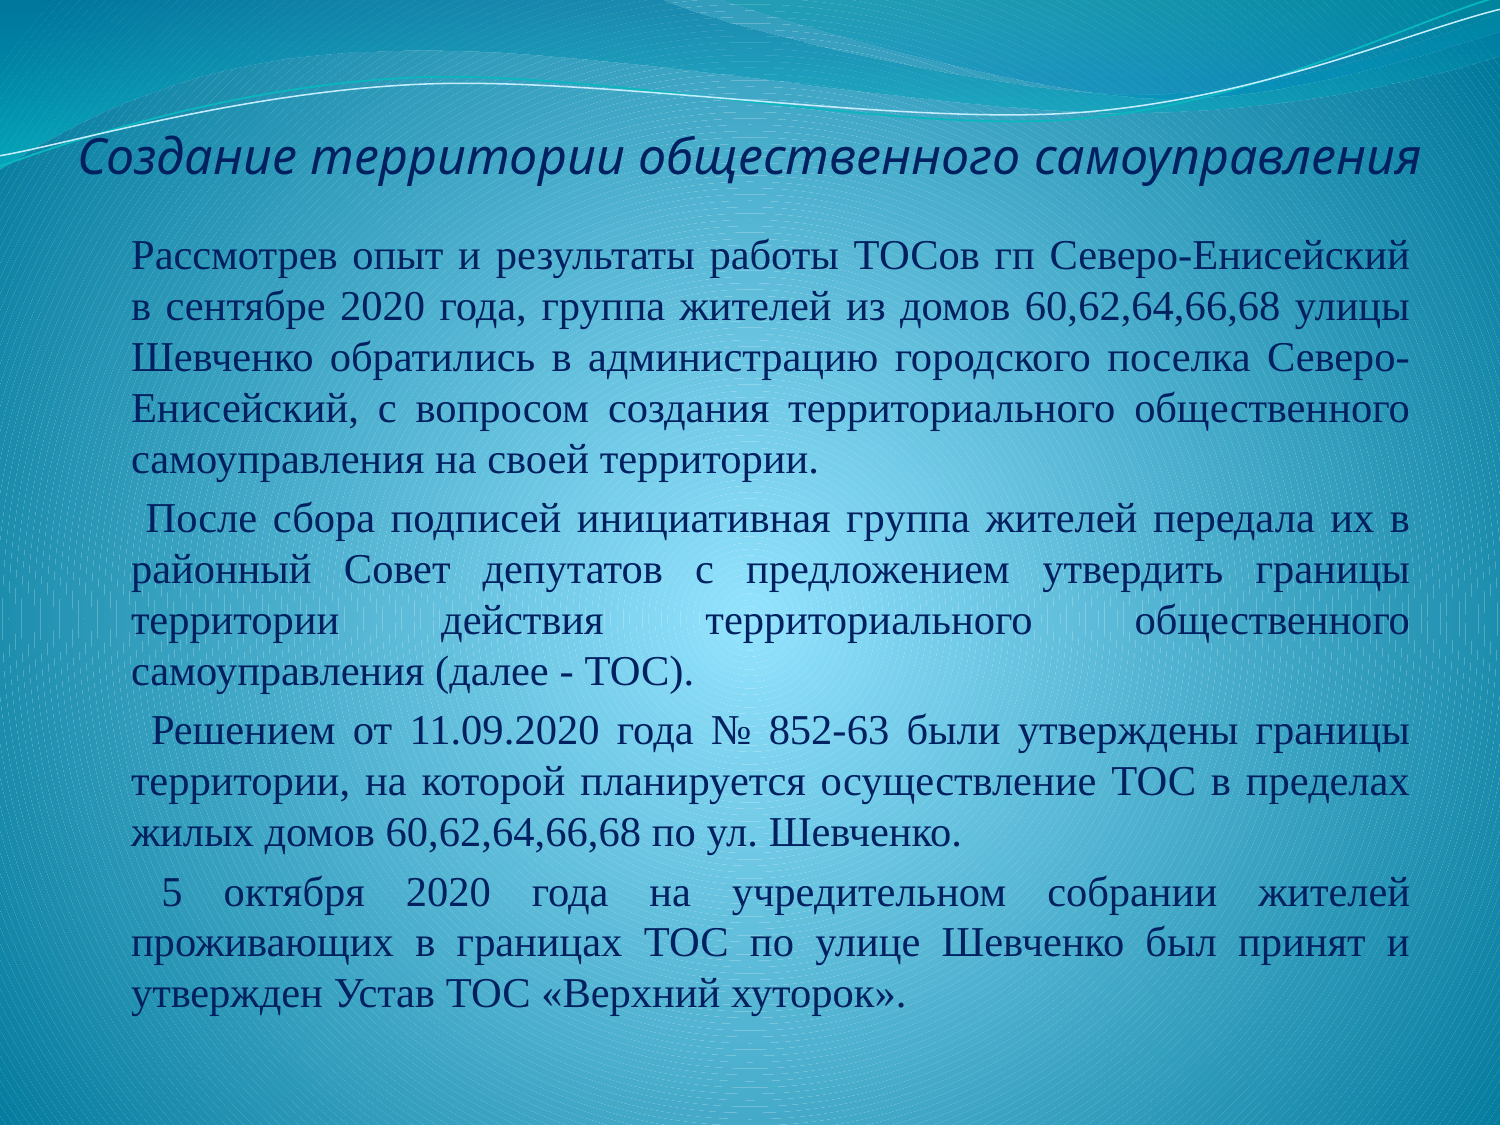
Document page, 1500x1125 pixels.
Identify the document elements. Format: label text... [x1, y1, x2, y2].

title Создание территории общественного самоуправления [75, 66, 1425, 185]
list Рассмотрев опыт и результаты работы ТОСов гп Северо-Енисейский в сентябре 2020 года, группа жителей из домов 60,62,64,66,68 улицы Шевченко обратились в администрацию городского поселка Северо-Енисейский, с вопросом создания территориального общественного самоуправления на своей территории. После сбора подписей инициативная группа жителей передала их в районный Совет депутатов с предложением утвердить границы территории действия территориального общественного самоуправления (далее - ТОС). Решением от 11.09.2020 года № 852-63 были утверждены границы территории, на которой планируется осуществление ТОС в пределах жилых домов 60,62,64,66,68 по ул. Шевченко. 5 октября 2020 года на учредительном собрании жителей проживающих в границах ТОС по улице Шевченко был принят и утвержден Устав ТОС «Верхний хуторок». [75, 219, 1425, 1038]
